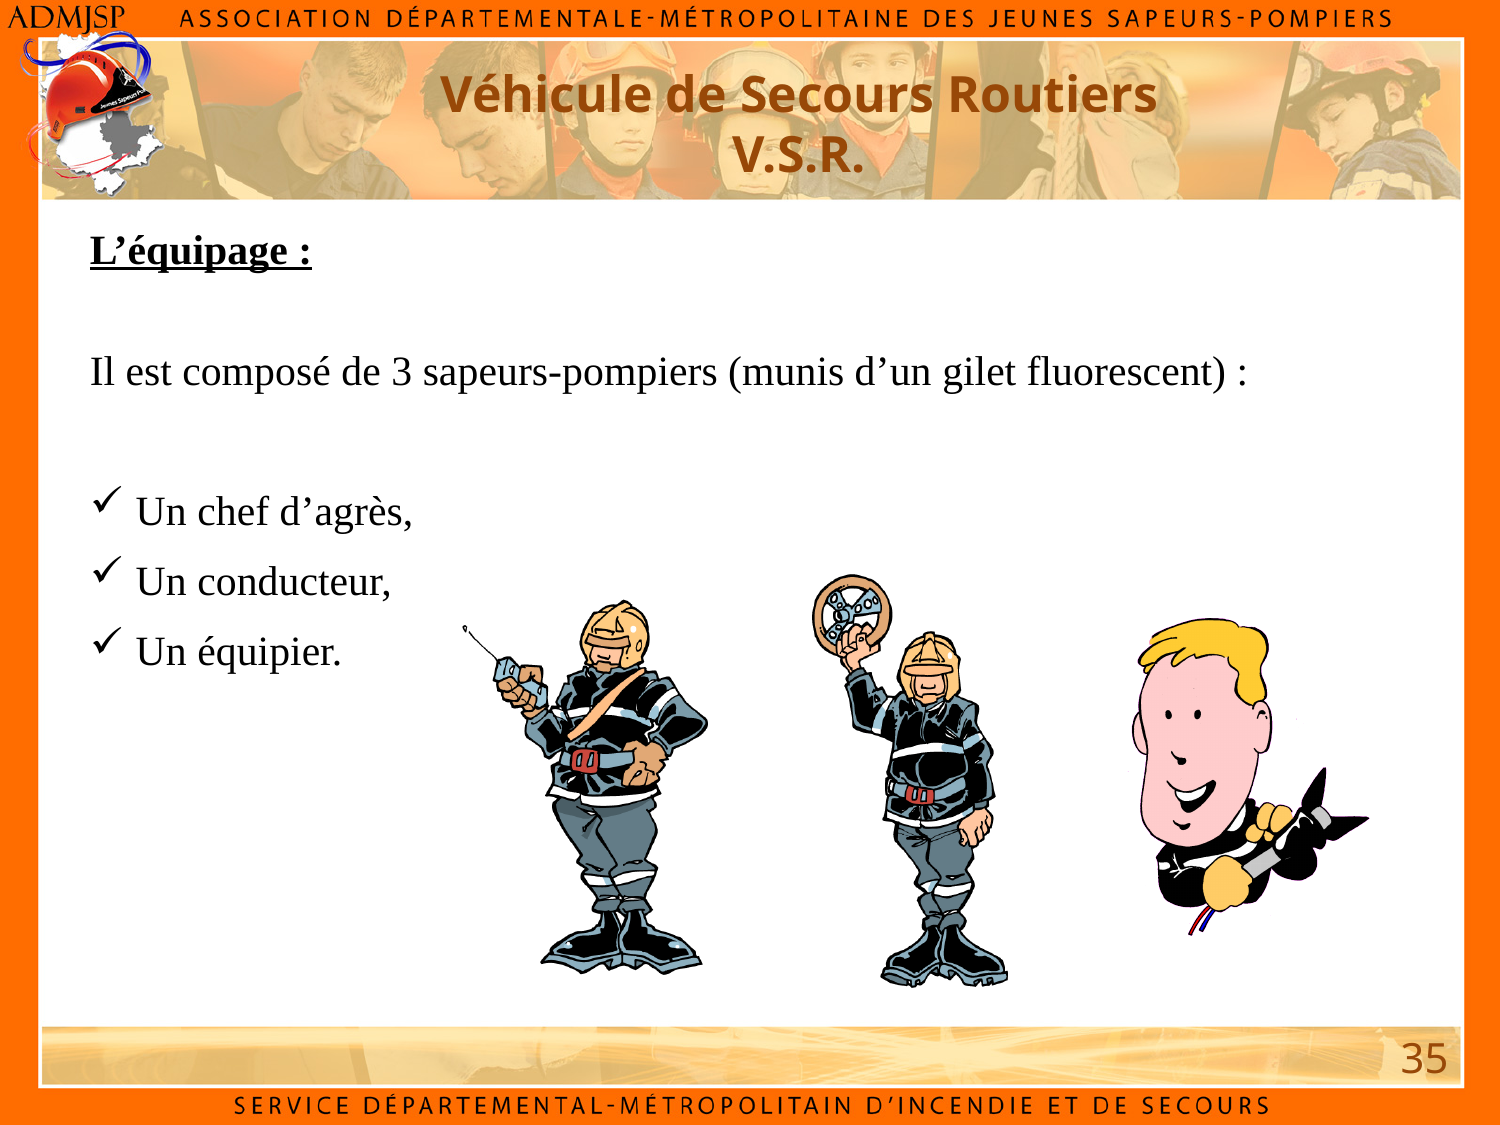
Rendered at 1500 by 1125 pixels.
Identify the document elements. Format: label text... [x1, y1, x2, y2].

picture [0, 0, 1500, 1125]
text_box 35 [1113, 1029, 1464, 1090]
text_box L’équipage : Il est composé de 3 sapeurs-pompiers (munis d’un gilet fluorescent) : Un chef d’agrès, Un conducteur, Un équipier. [75, 212, 1375, 682]
title Véhicule de Secours Routiers V.S.R. [135, 45, 1464, 200]
